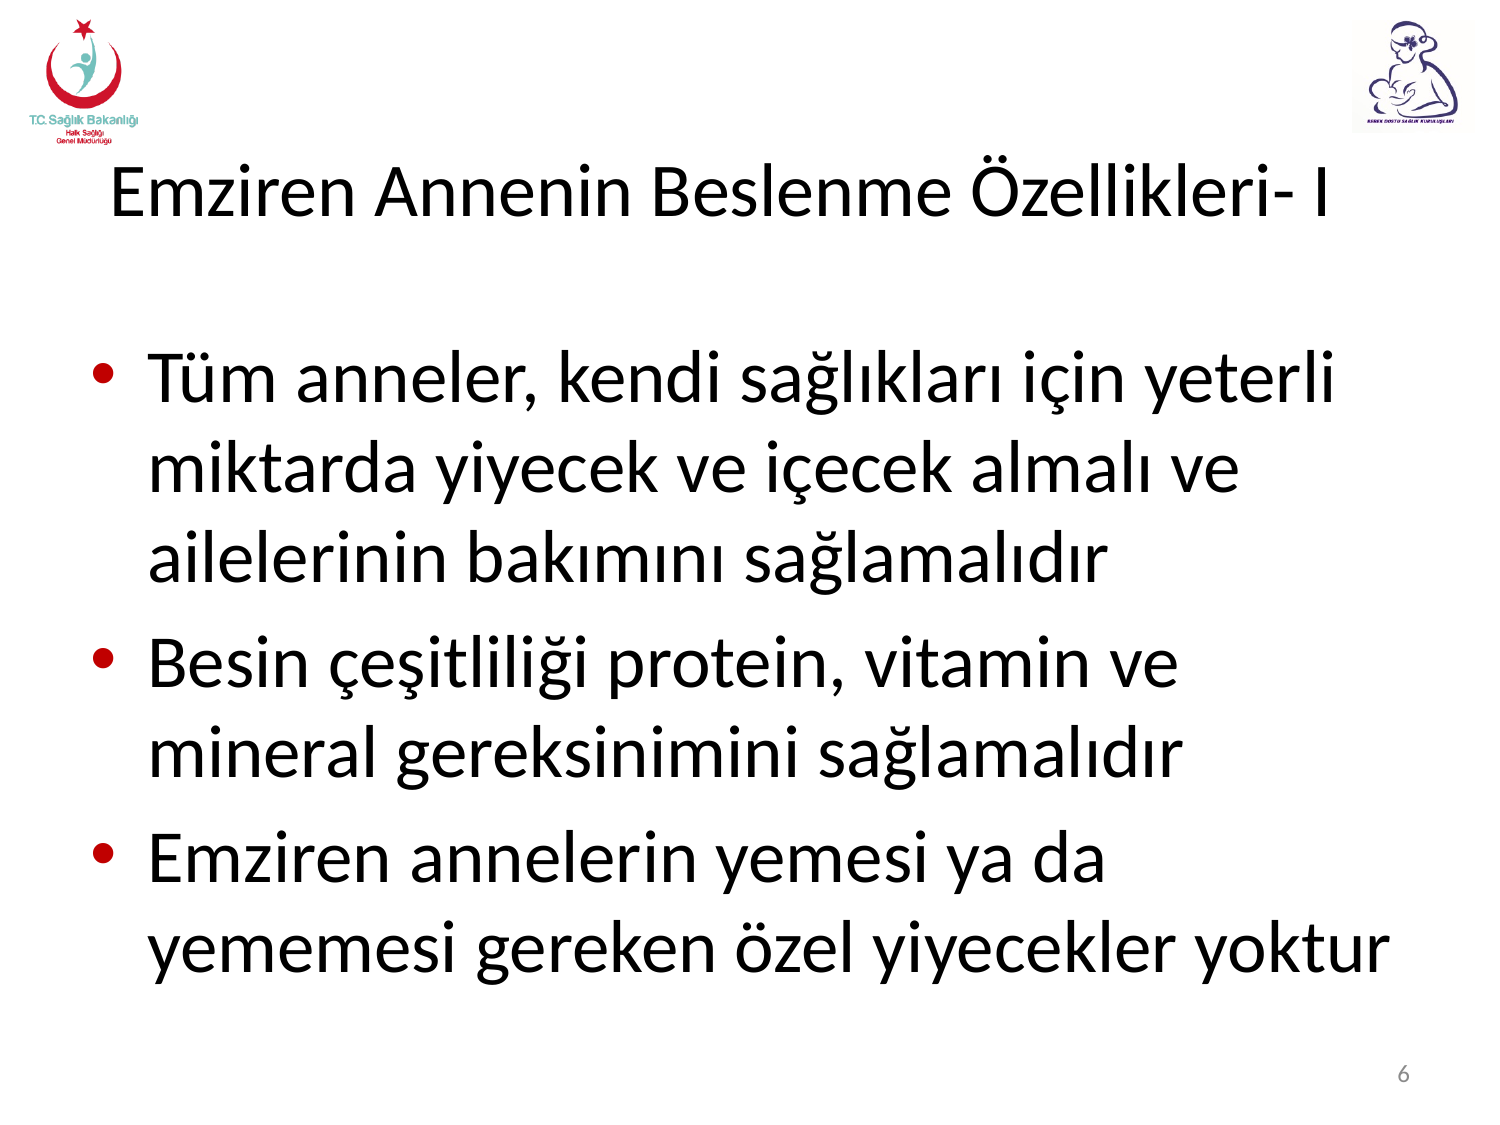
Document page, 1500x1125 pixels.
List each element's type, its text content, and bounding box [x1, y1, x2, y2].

list Tüm anneler, kendi sağlıkları için yeterli miktarda yiyecek ve içecek almalı ve ailelerinin bakımını sağlamalıdır Besin çeşitliliği protein, vitamin ve mineral gereksinimini sağlamalıdır Emziren annelerin yemesi ya da yememesi gereken özel yiyecekler yoktur [75, 320, 1425, 1039]
slide_number 6 [1074, 1042, 1425, 1103]
picture [29, 19, 138, 145]
title Emziren Annenin Beslenme Özellikleri- I [75, 92, 1368, 280]
picture [1352, 20, 1475, 133]
